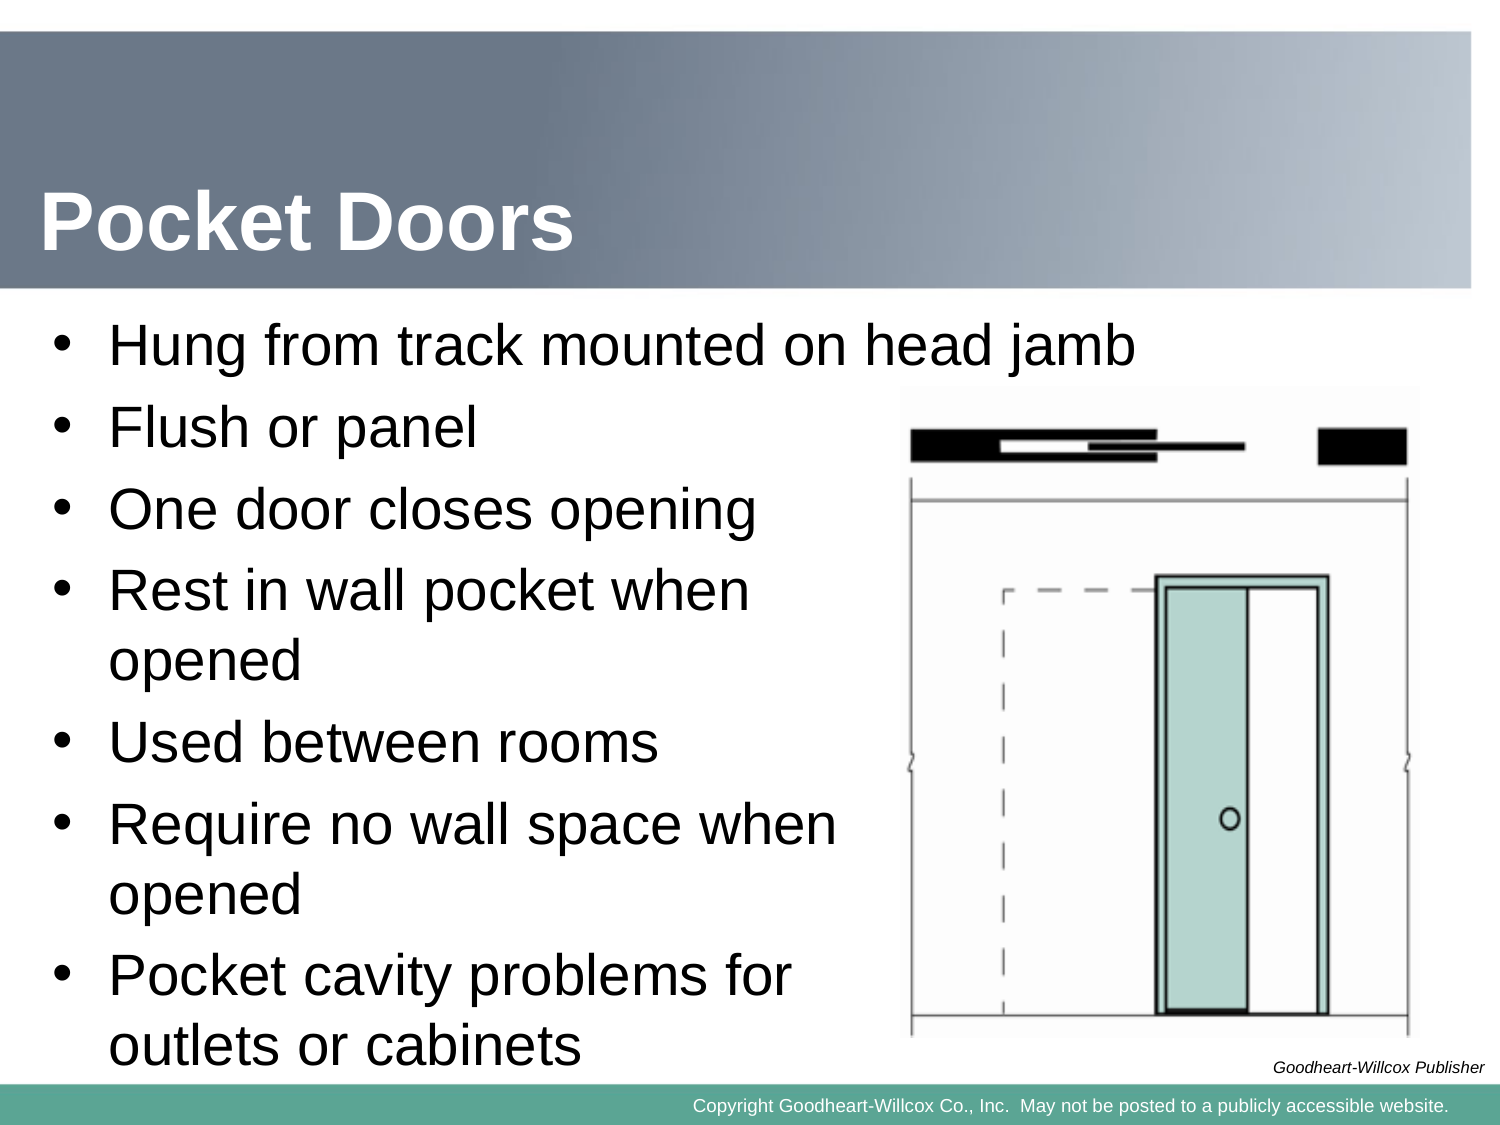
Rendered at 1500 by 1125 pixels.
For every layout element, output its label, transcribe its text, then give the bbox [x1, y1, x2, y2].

list Hung from track mounted on head jamb Flush or panel One door closes opening Rest in wall pocket when opened Used between rooms Require no wall space when opened Pocket cavity problems for outlets or cabinets [37, 299, 1463, 1075]
title Pocket Doors [24, 50, 1450, 275]
text_box Goodheart-Willcox Publisher [749, 1049, 1500, 1085]
picture [899, 386, 1421, 1038]
picture [0, 0, 1500, 1125]
